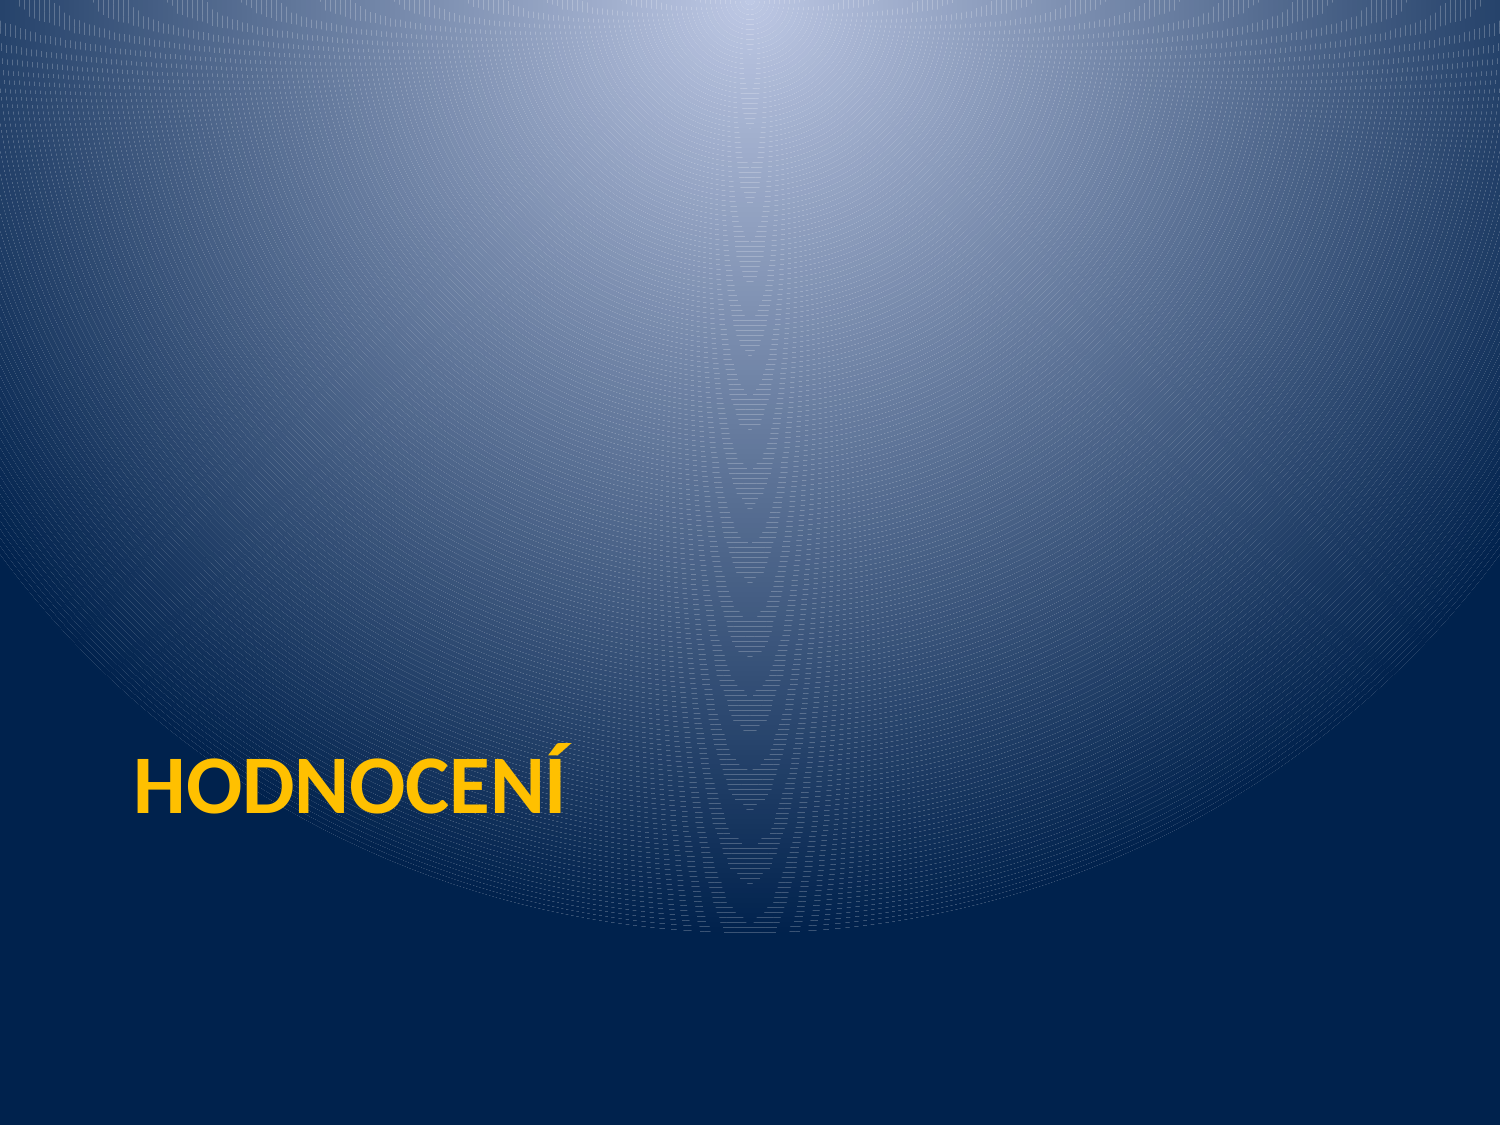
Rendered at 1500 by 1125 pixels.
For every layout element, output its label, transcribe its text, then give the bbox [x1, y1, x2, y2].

title Hodnocení [118, 722, 1394, 947]
